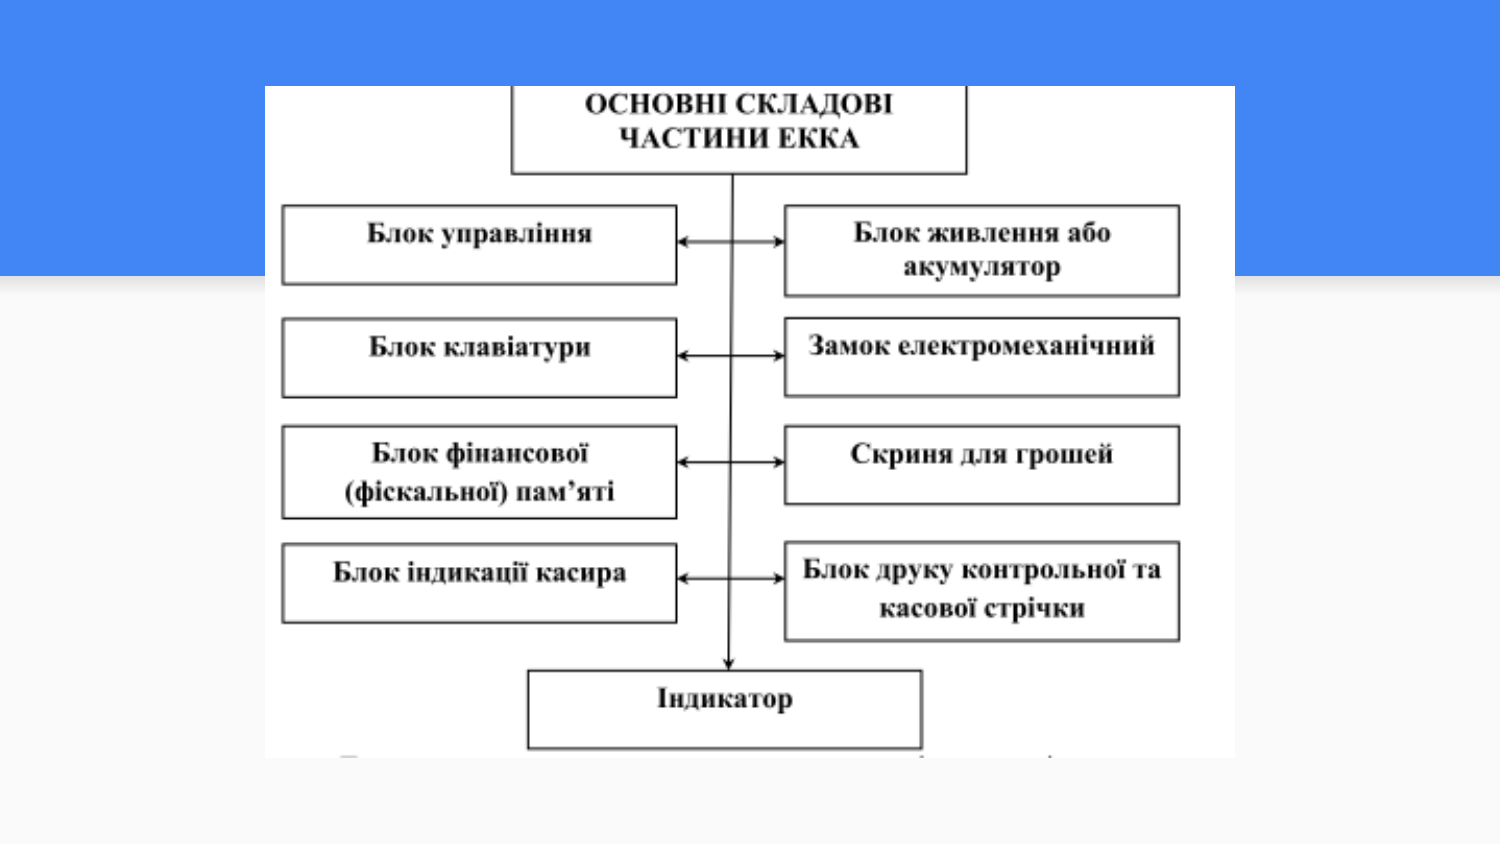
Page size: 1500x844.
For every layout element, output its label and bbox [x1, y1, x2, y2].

picture [265, 86, 1235, 758]
